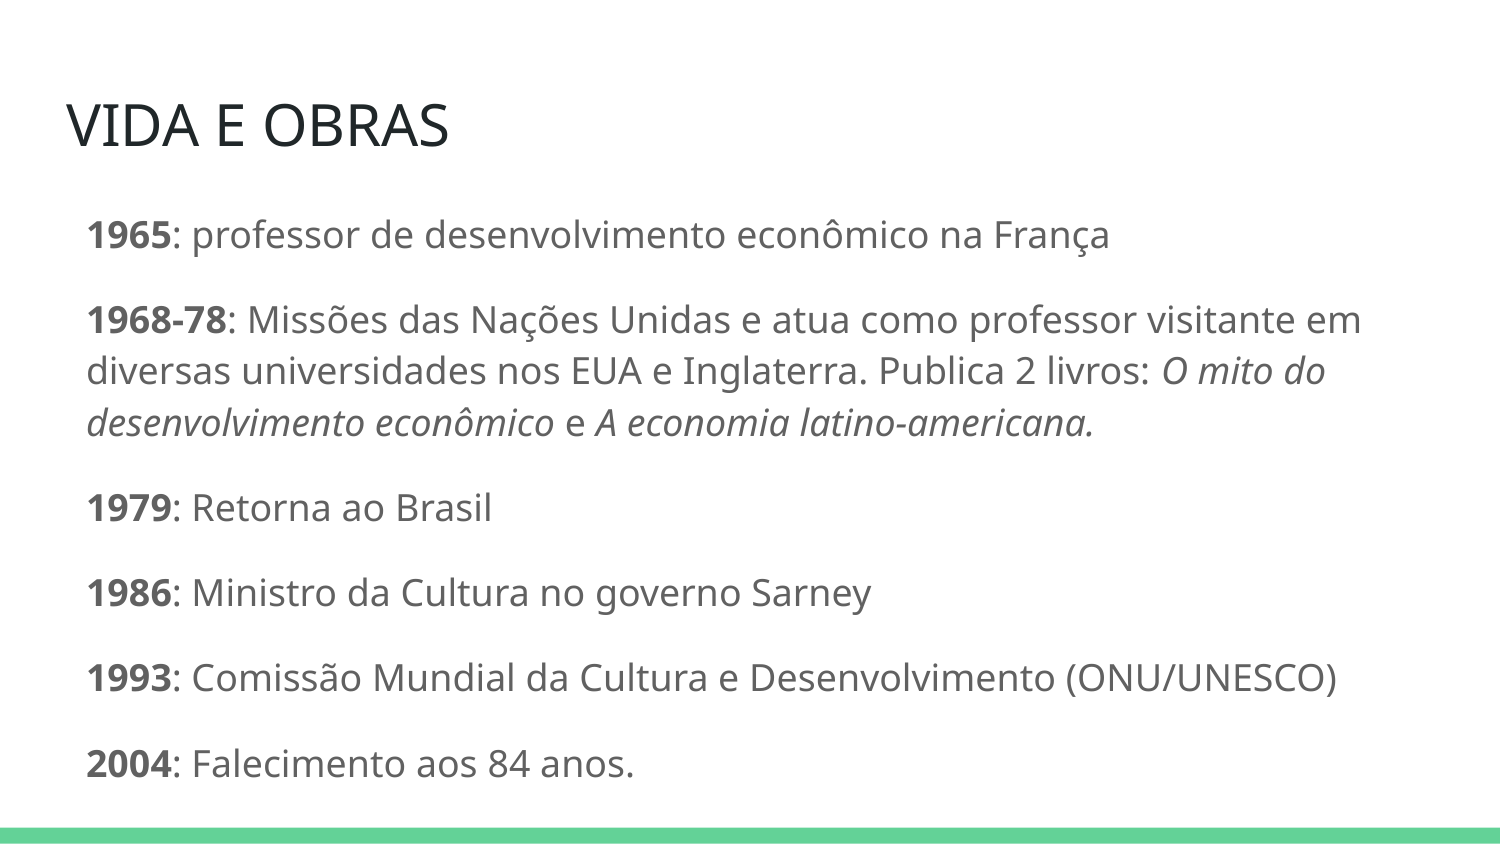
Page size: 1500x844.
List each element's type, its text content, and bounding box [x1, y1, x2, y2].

title VIDA E OBRAS [51, 72, 1449, 167]
list 1965: professor de desenvolvimento econômico na França 1968-78: Missões das Nações Unidas e atua como professor visitante em diversas universidades nos EUA e Inglaterra. Publica 2 livros: O mito do desenvolvimento econômico e A economia latino-americana. 1979: Retorna ao Brasil 1986: Ministro da Cultura no governo Sarney 1993: Comissão Mundial da Cultura e Desenvolvimento (ONU/UNESCO) 2004: Falecimento aos 84 anos. [70, 189, 1449, 830]
